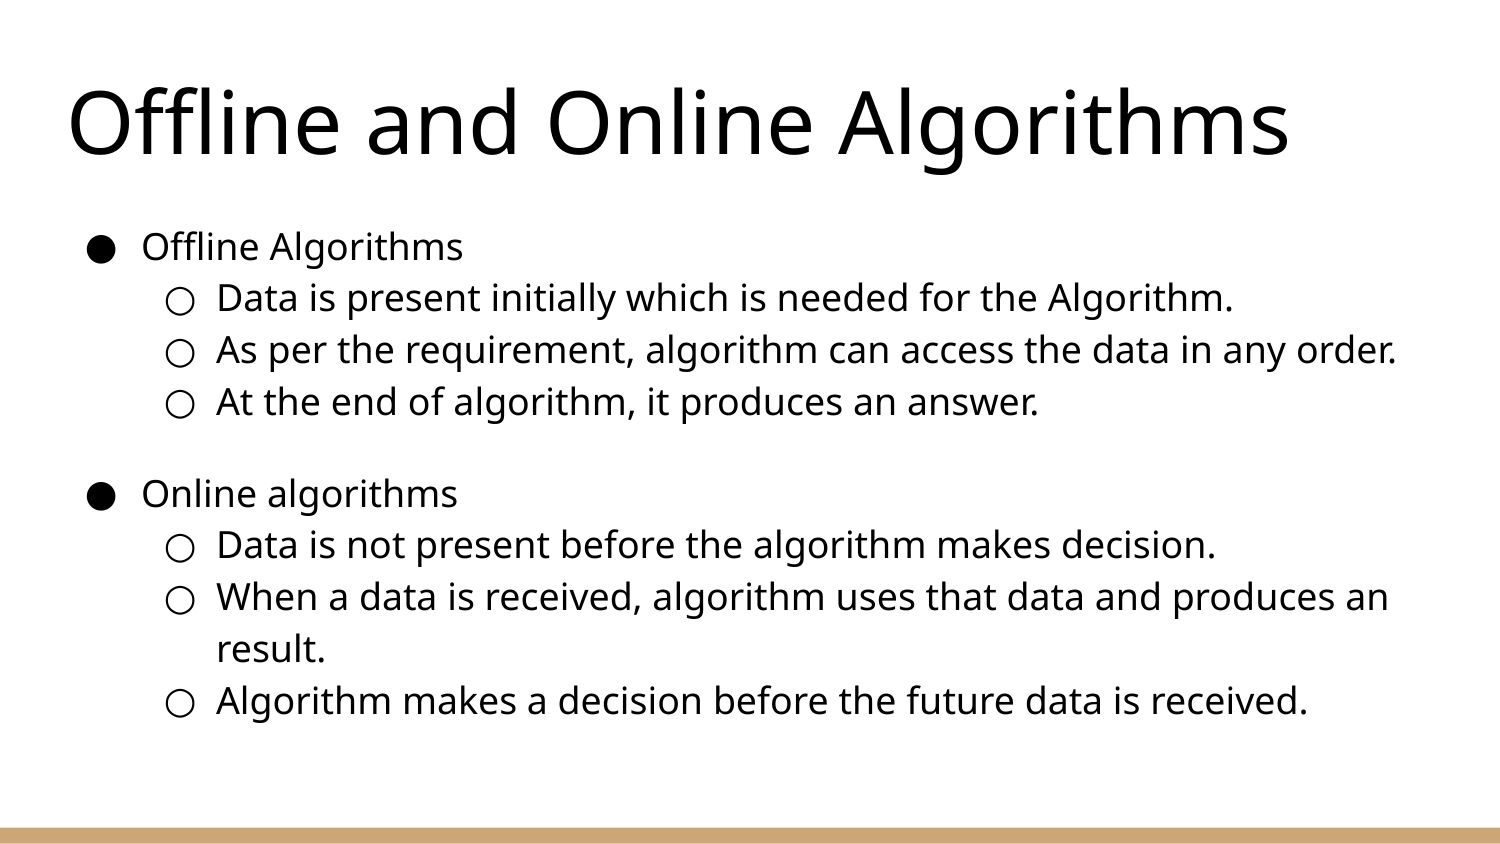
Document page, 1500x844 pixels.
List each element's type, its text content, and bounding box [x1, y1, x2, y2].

title Offline and Online Algorithms [51, 51, 1449, 189]
list Offline Algorithms Data is present initially which is needed for the Algorithm. As per the requirement, algorithm can access the data in any order. At the end of algorithm, it produces an answer. Online algorithms Data is not present before the algorithm makes decision. When a data is received, algorithm uses that data and produces an result. Algorithm makes a decision before the future data is received. [51, 200, 1449, 752]
